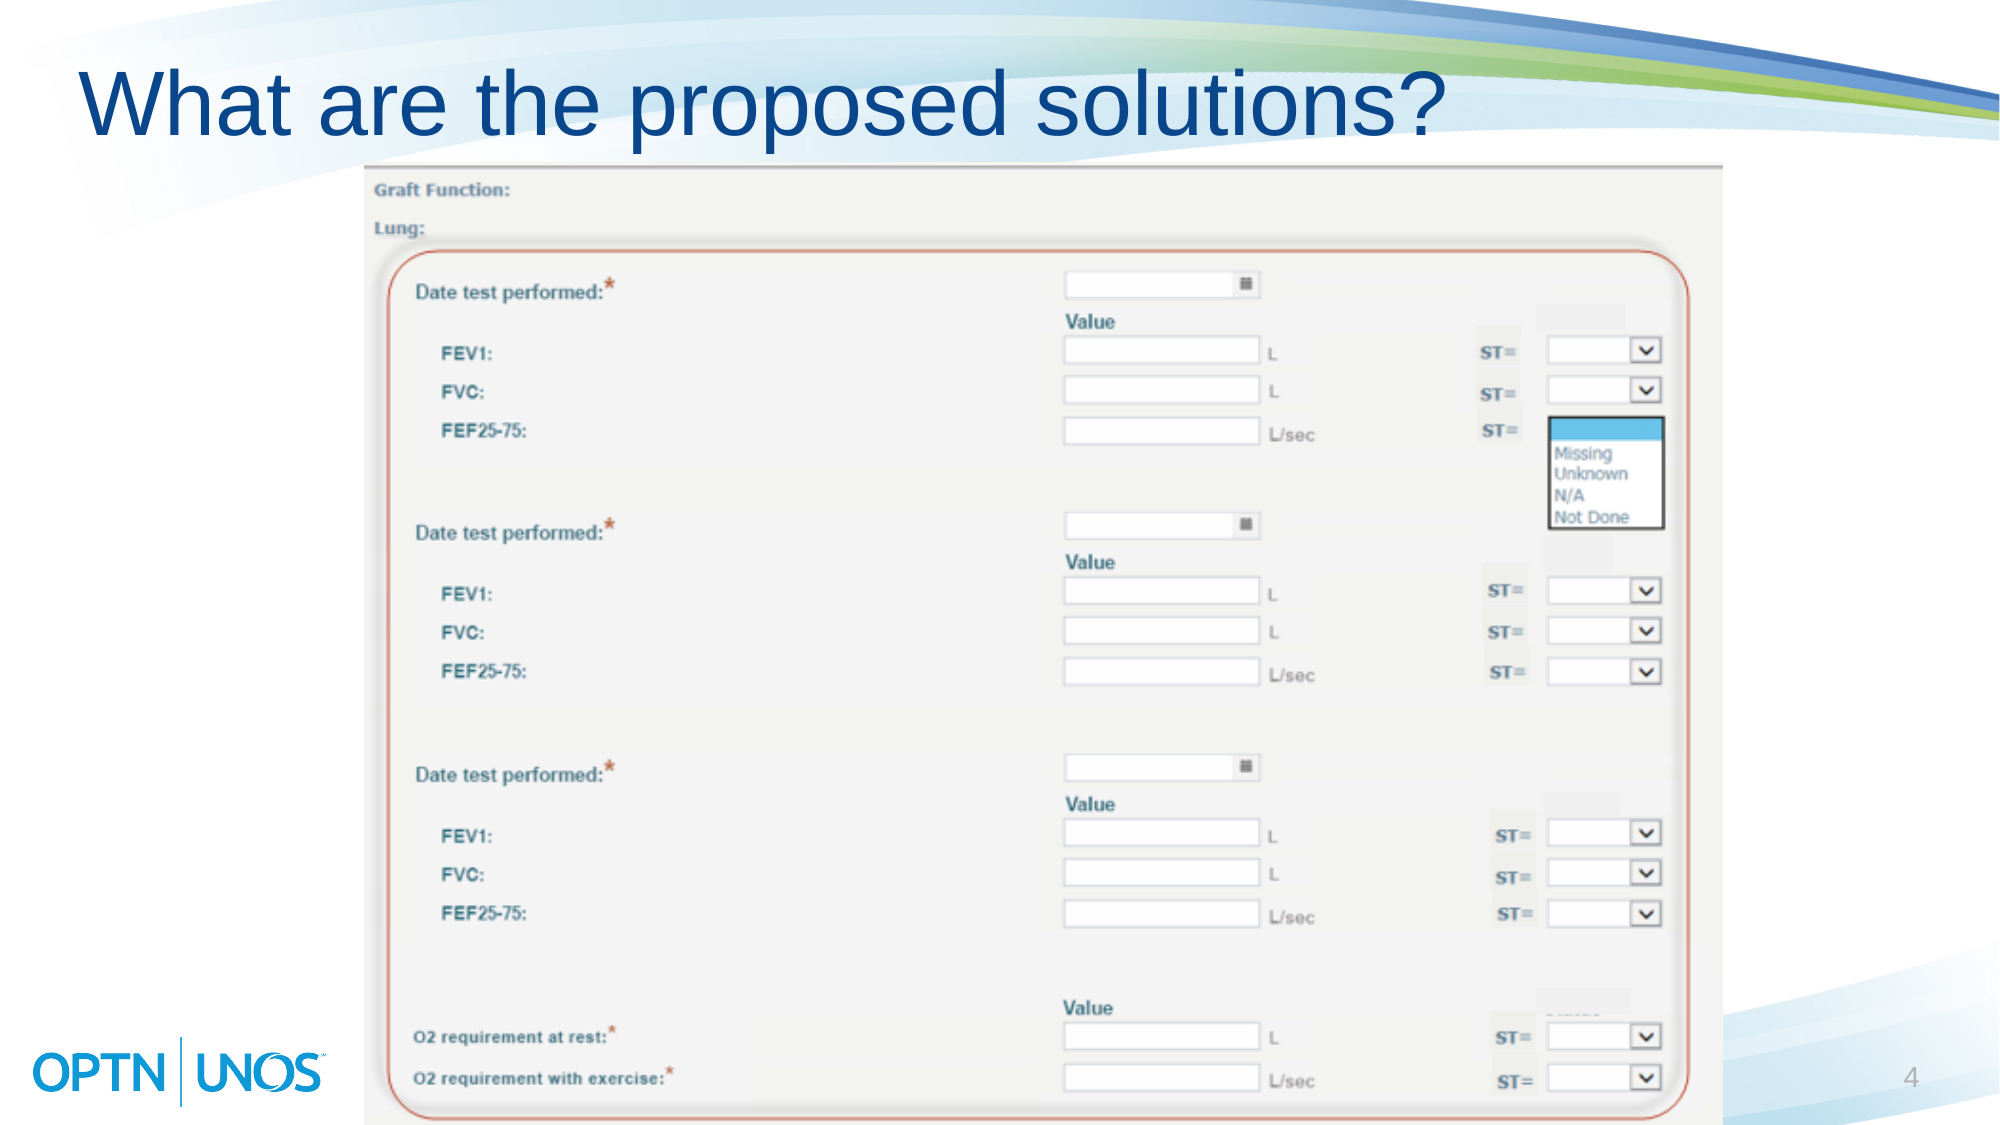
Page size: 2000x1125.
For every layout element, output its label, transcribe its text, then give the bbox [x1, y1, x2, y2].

slide_number 4 [1796, 1046, 1935, 1106]
picture [0, 0, 2000, 1125]
title What are the proposed solutions? [63, 29, 1975, 169]
